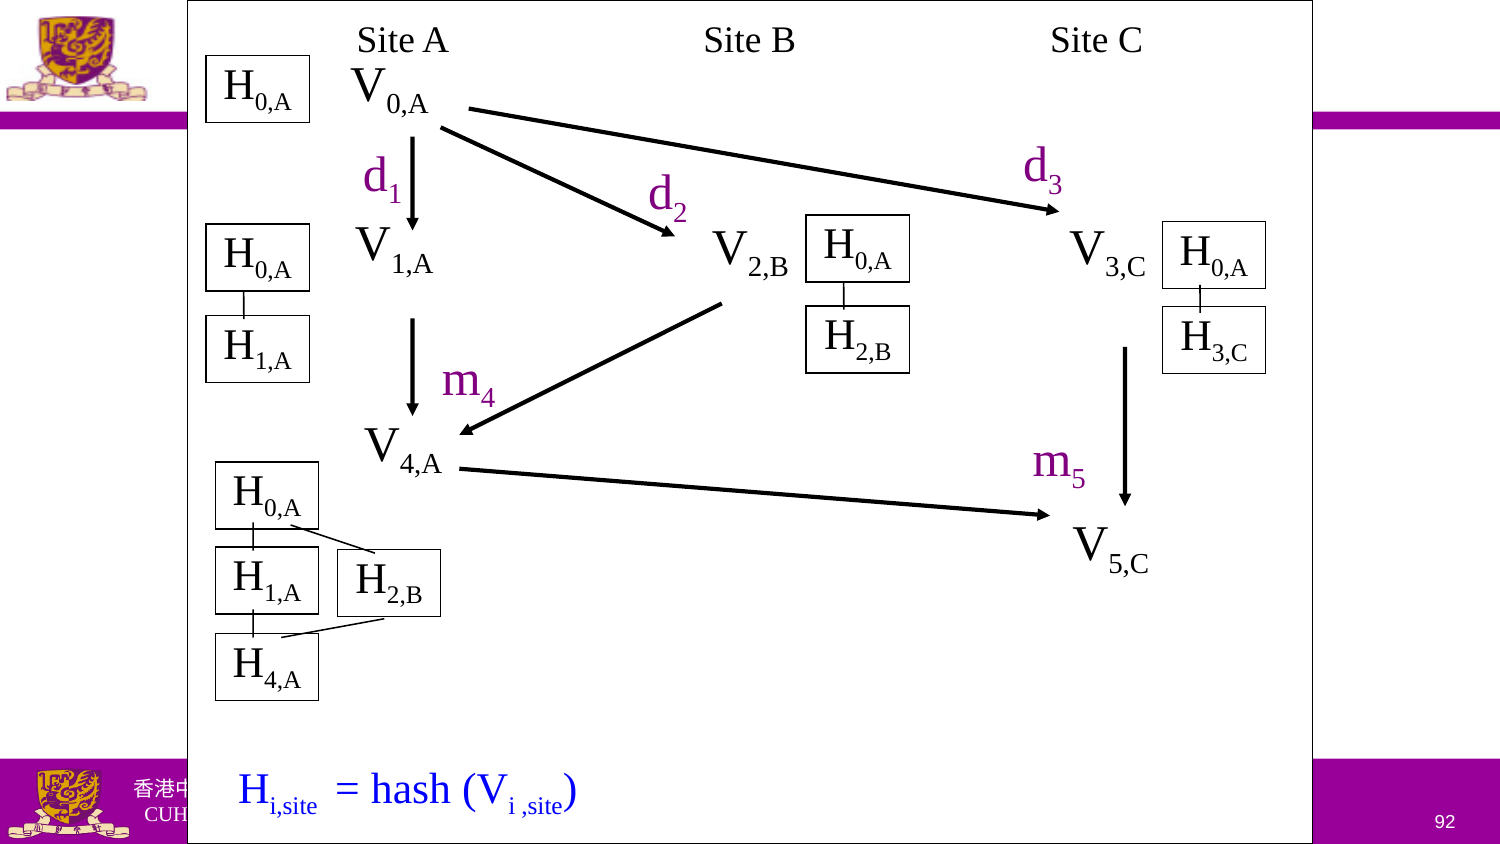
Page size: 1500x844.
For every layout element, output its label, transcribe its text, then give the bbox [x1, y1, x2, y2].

text_box [406, 318, 419, 410]
text_box H0,A [206, 55, 310, 123]
text_box H0,A [806, 214, 910, 282]
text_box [459, 346, 1126, 516]
picture [5, 15, 152, 101]
picture [7, 768, 130, 839]
text_box Site A [318, 18, 488, 55]
text_box H2,B [337, 549, 441, 617]
text_box V1,A [337, 210, 452, 287]
text_box H0,A [215, 461, 319, 529]
text_box d1 [362, 141, 403, 217]
text_box V2,B [693, 214, 807, 290]
text_box V5,C [1059, 510, 1163, 587]
text_box d3 [1023, 131, 1063, 208]
text_box V3,C [1069, 214, 1147, 290]
text_box H4,A [215, 633, 319, 701]
text_box [187, 0, 1313, 844]
text_box H0,A [206, 224, 310, 292]
text_box V0,A [337, 51, 442, 127]
text_box Site C [1012, 18, 1181, 57]
text_box Site B [665, 18, 834, 57]
text_box H2,B [806, 305, 910, 345]
text_box H0,A [1162, 221, 1266, 289]
text_box H1,A [206, 315, 310, 383]
slide_number 92 [1120, 802, 1471, 844]
text_box H1,A [215, 546, 319, 614]
text_box m4 [441, 345, 460, 421]
text_box H3,C [1162, 306, 1266, 374]
text_box Hi,site = hash (Vi ,site) [215, 759, 600, 820]
text_box [1037, 208, 1060, 216]
text_box d2 [648, 159, 688, 236]
text_box V4,A [346, 410, 454, 487]
